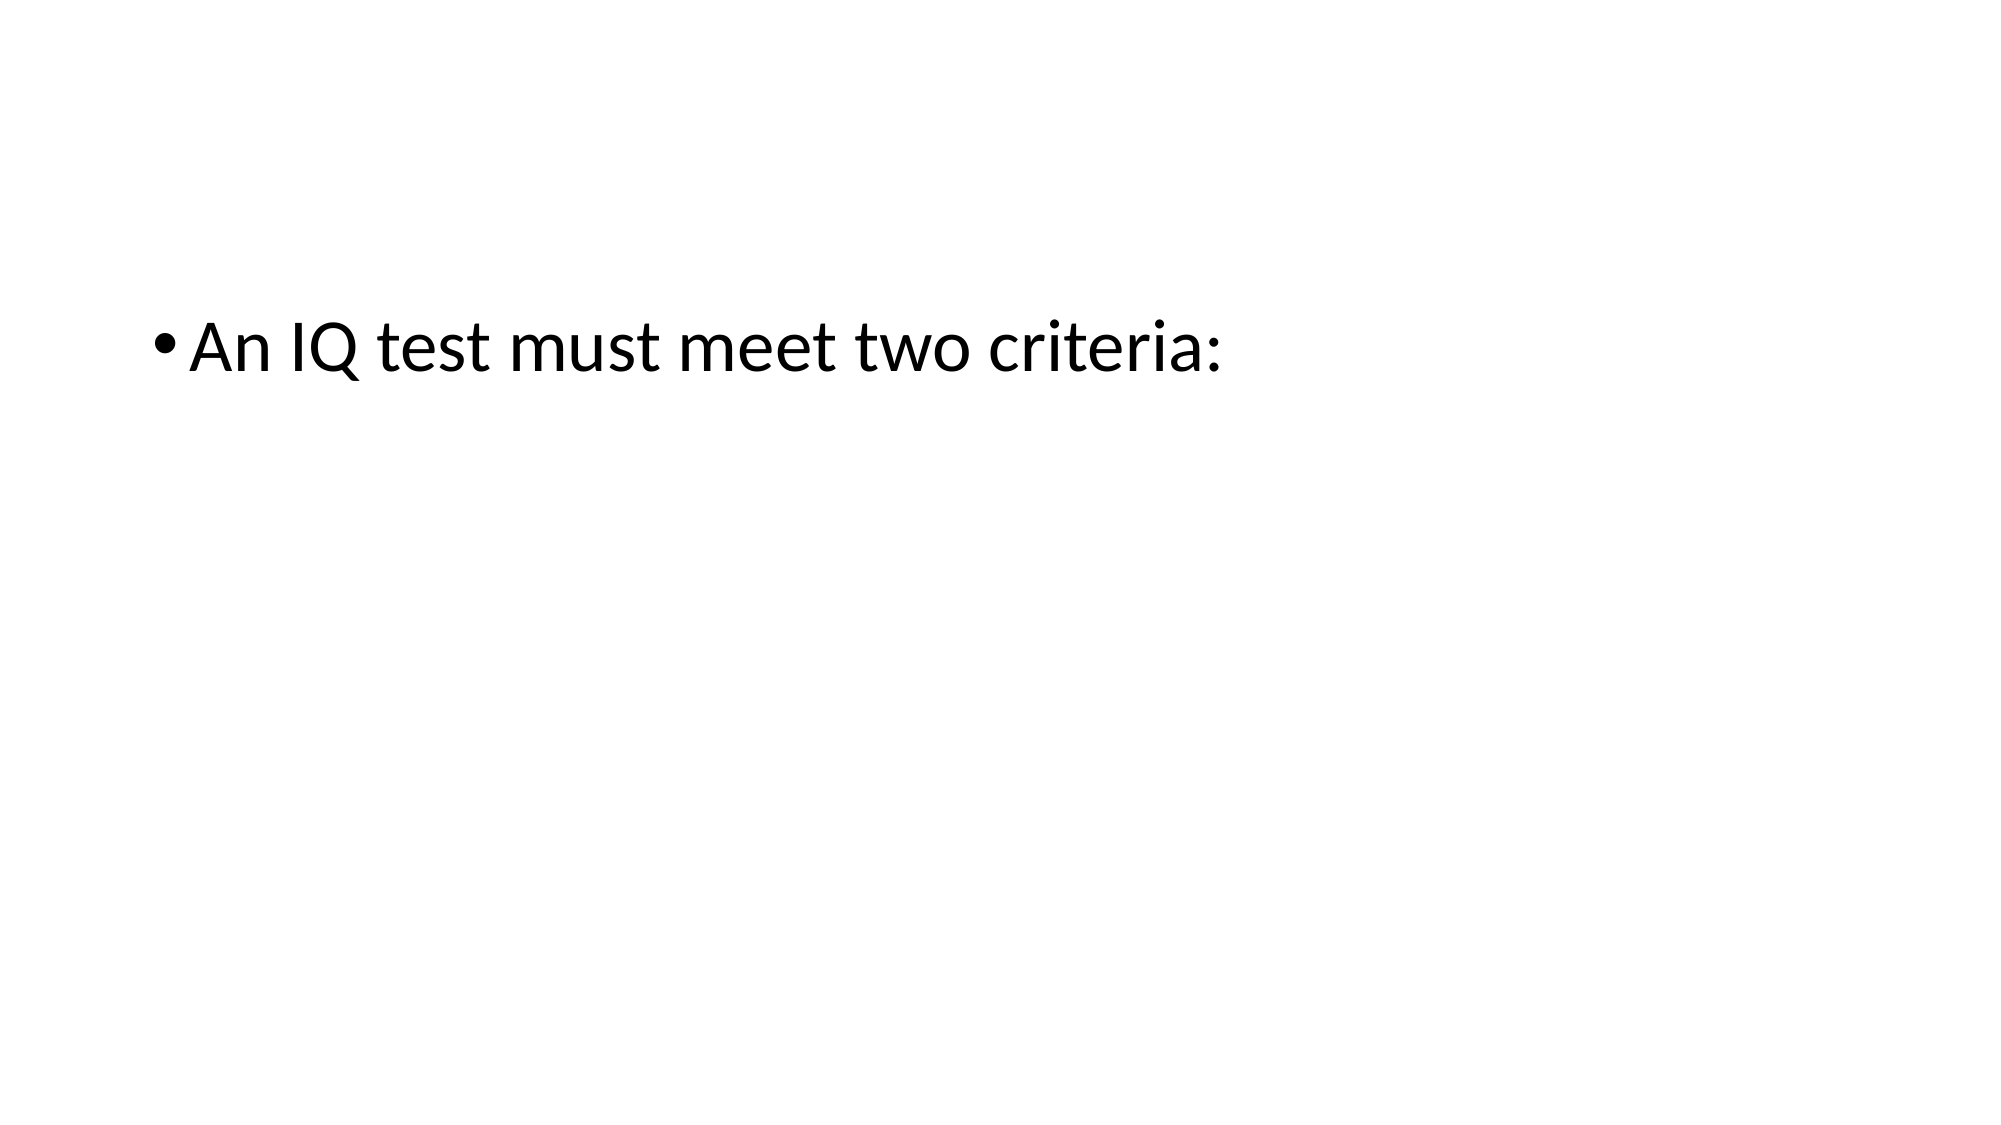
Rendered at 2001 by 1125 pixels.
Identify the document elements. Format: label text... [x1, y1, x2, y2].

list An IQ test must meet two criteria: [137, 299, 1863, 1014]
